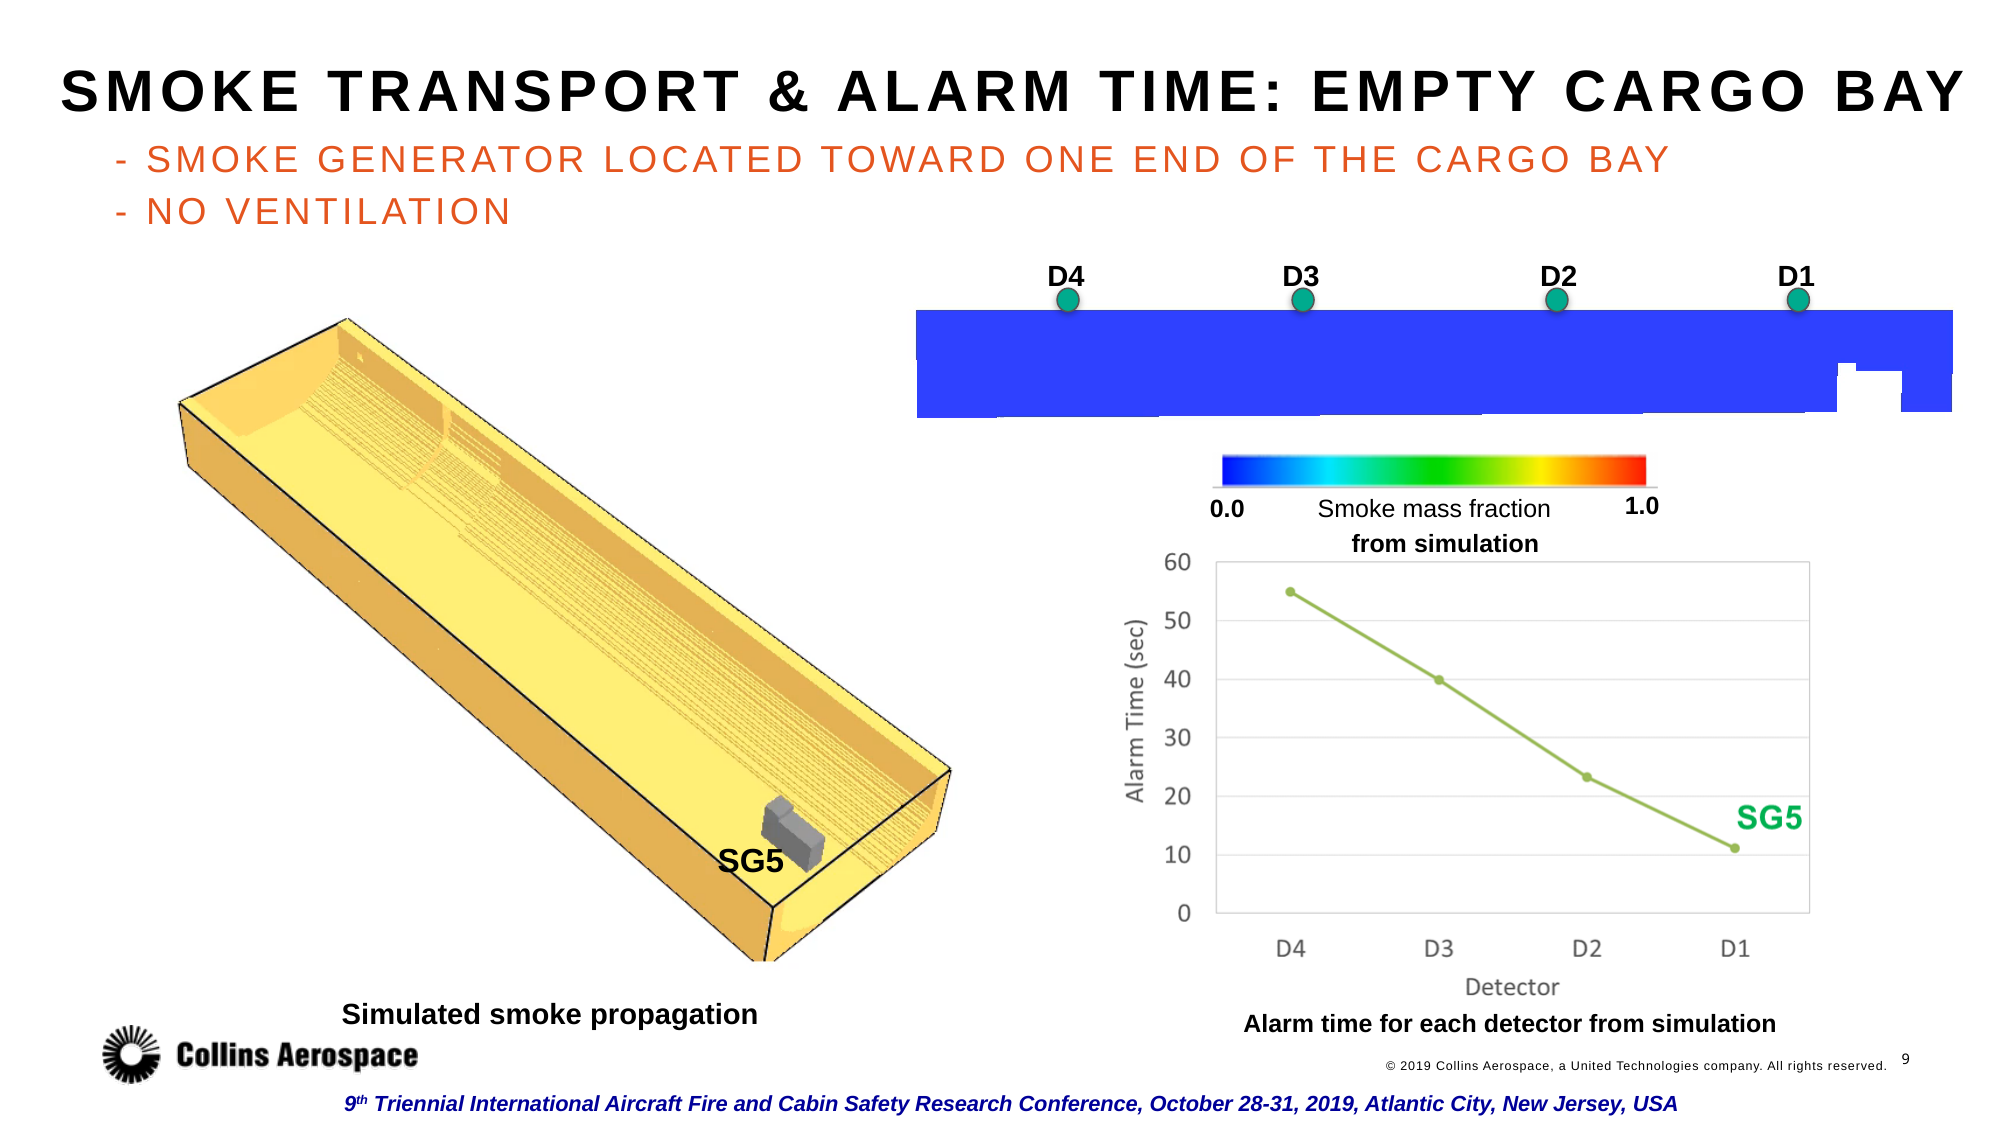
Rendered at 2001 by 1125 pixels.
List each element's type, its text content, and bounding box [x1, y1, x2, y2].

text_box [1194, 451, 1676, 531]
text_box Alarm time for each detector from simulation [1228, 1019, 1793, 1045]
title smoke transport & alarm time: empty cargo bay [45, 25, 2000, 150]
slide_number 8 [1860, 1043, 1910, 1077]
text_box 9th Triennial International Aircraft Fire and Cabin Safety Research Conference, October 28-31, 2019, Atlantic City, New Jersey, USA [224, 1082, 1800, 1123]
text_box D1 [1762, 249, 1830, 300]
text_box D4 [1032, 249, 1100, 300]
text_box D2 [1525, 249, 1593, 300]
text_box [158, 246, 964, 980]
picture [1103, 537, 1828, 1011]
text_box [906, 301, 1967, 424]
text_box Simulated smoke propagation [326, 988, 774, 1038]
text_box © 2019 Collins Aerospace, a United Technologies company. All rights reserved. [903, 1050, 1888, 1081]
list - Smoke generator located toward one end of the cargo bay - No ventilation [99, 127, 1950, 188]
picture [102, 1025, 418, 1086]
text_box D3 [1267, 249, 1335, 300]
